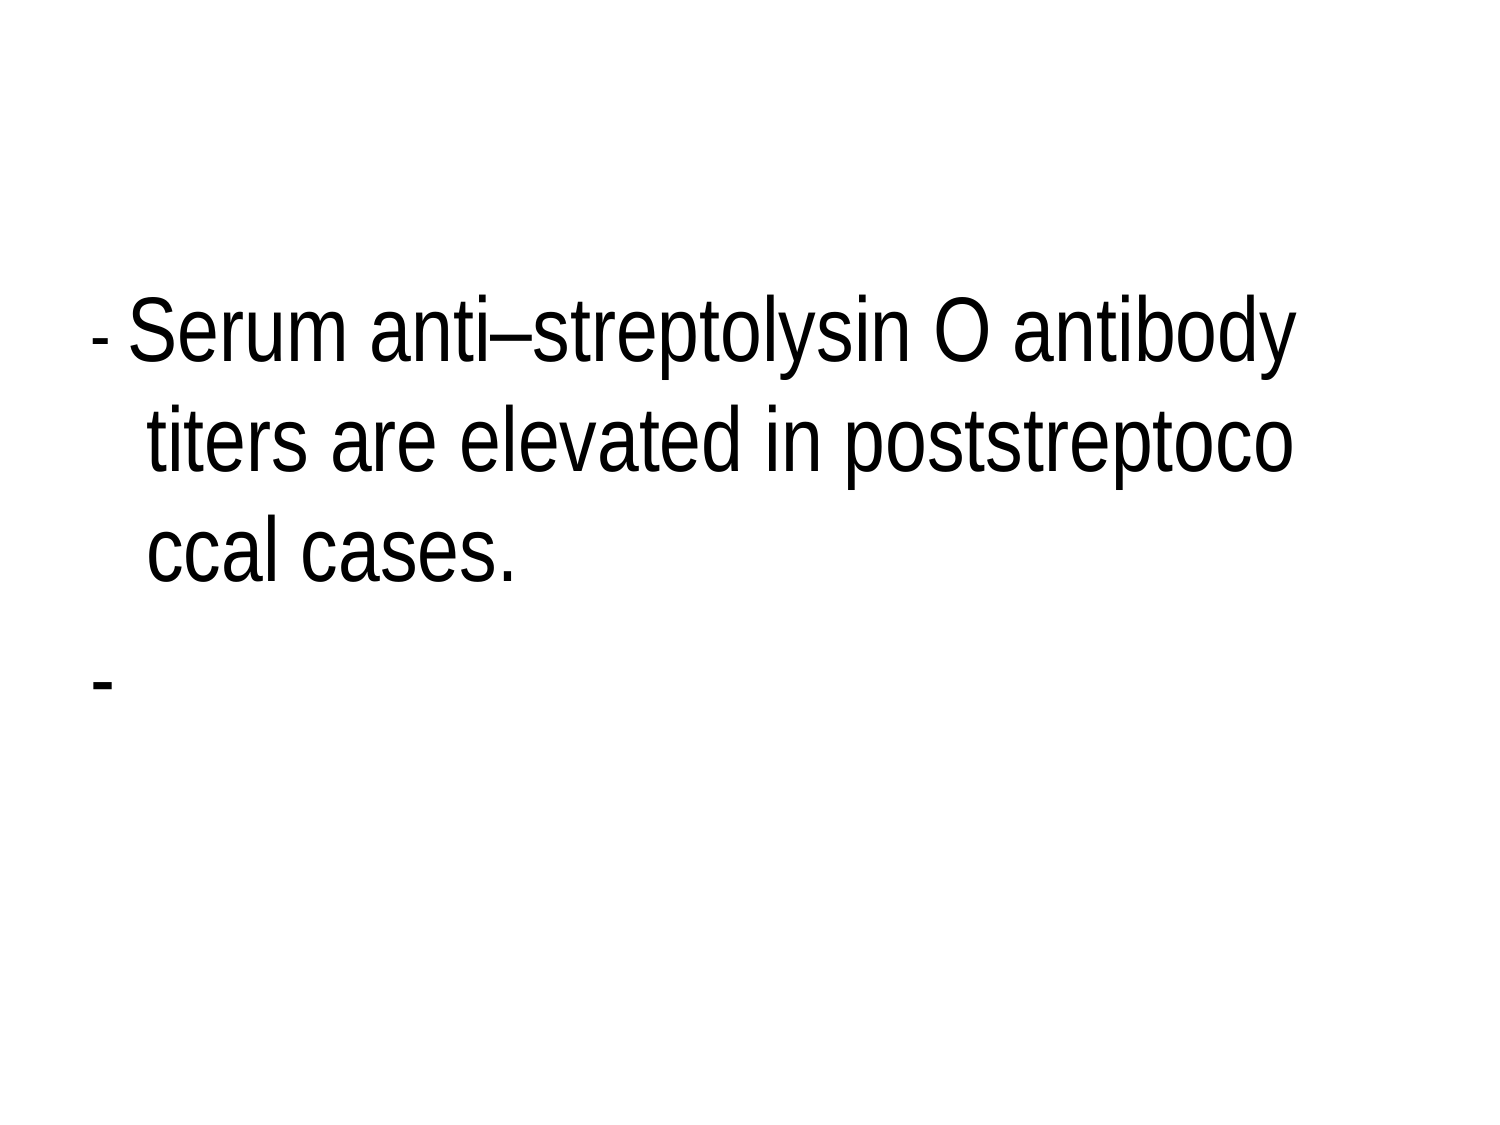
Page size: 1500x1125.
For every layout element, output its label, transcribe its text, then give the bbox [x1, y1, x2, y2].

list - Serum anti–streptolysin O antibody titers are elevated in poststreptoco ccal cases. - [75, 262, 1425, 1005]
